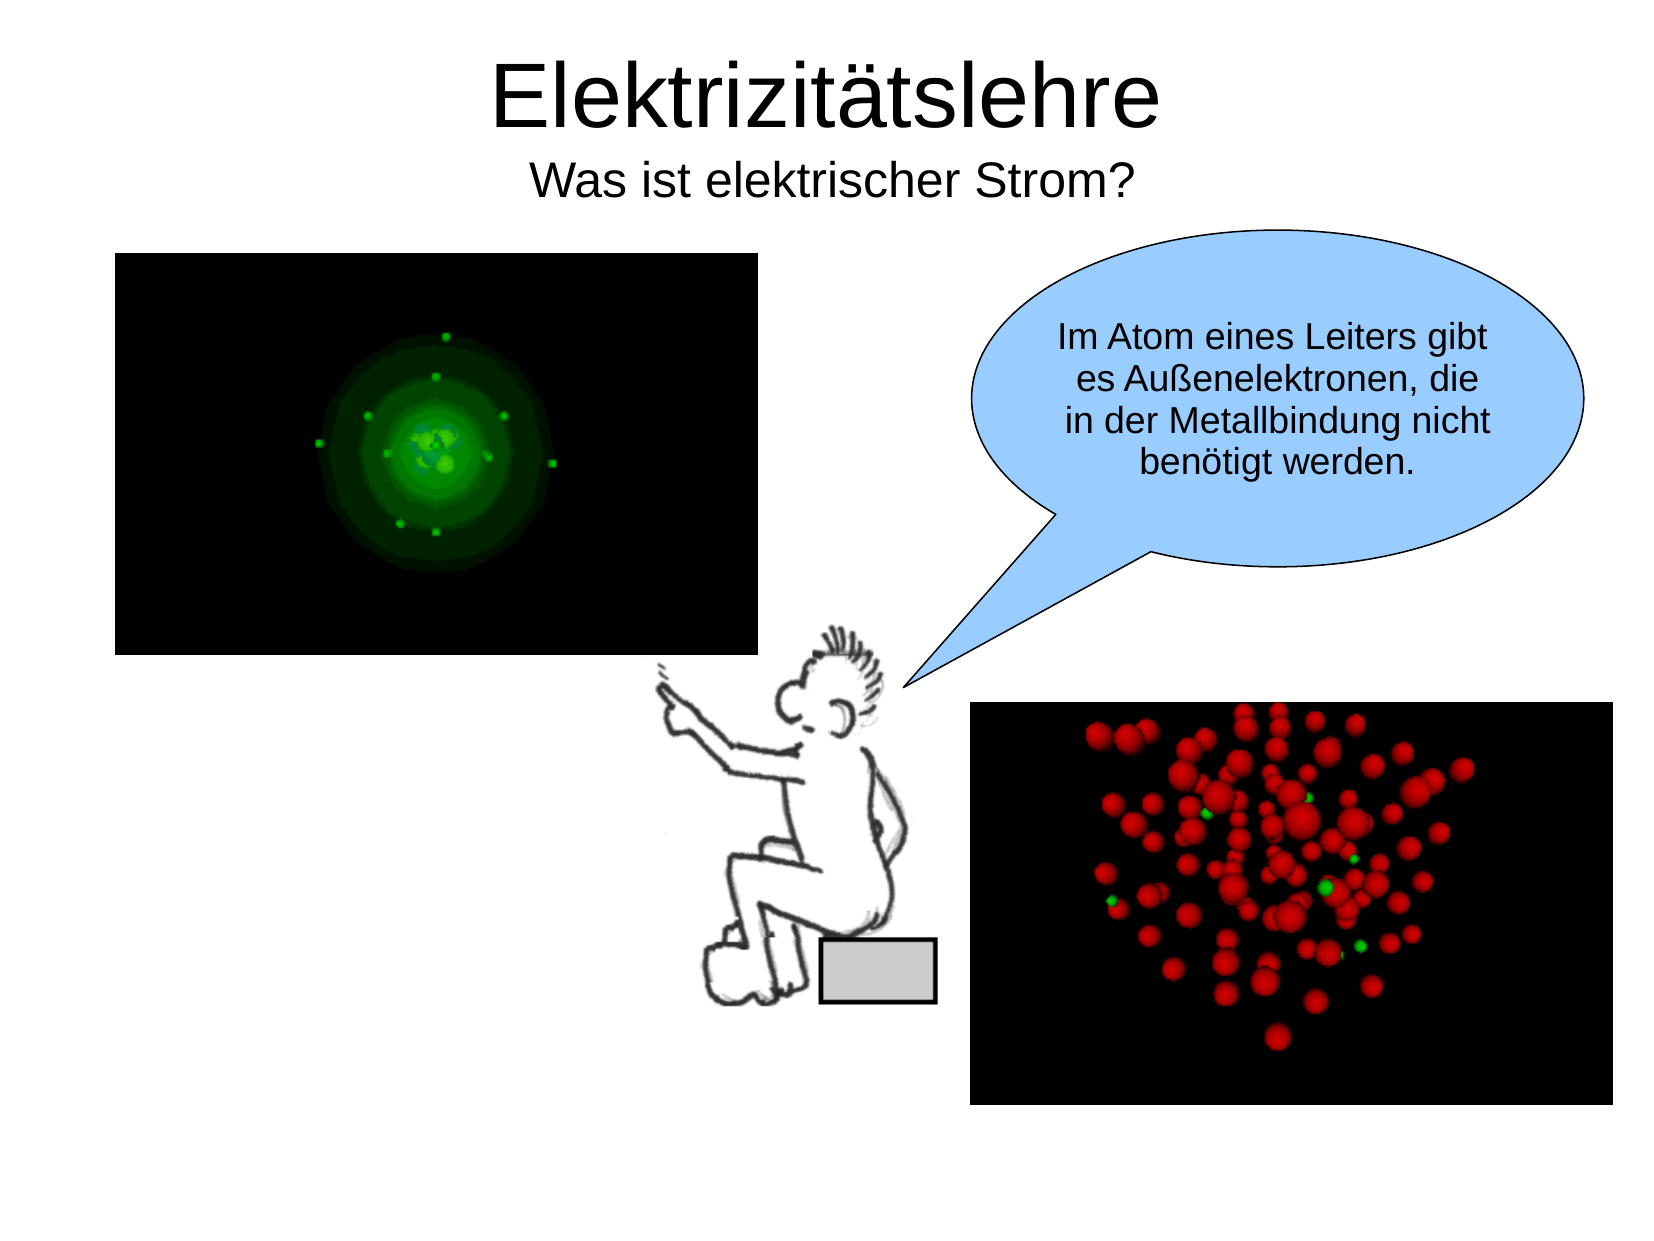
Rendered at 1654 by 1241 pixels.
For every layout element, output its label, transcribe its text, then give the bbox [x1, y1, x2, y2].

text_box Was ist elektrischer Strom? [88, 120, 1577, 237]
text_box Im Atom eines Leiters gibt es Außenelektronen, die in der Metallbindung nicht benötigt werden. [952, 237, 1584, 661]
picture [115, 253, 949, 1022]
picture [970, 702, 1614, 1105]
text_box Elektrizitätslehre [82, 0, 1571, 190]
